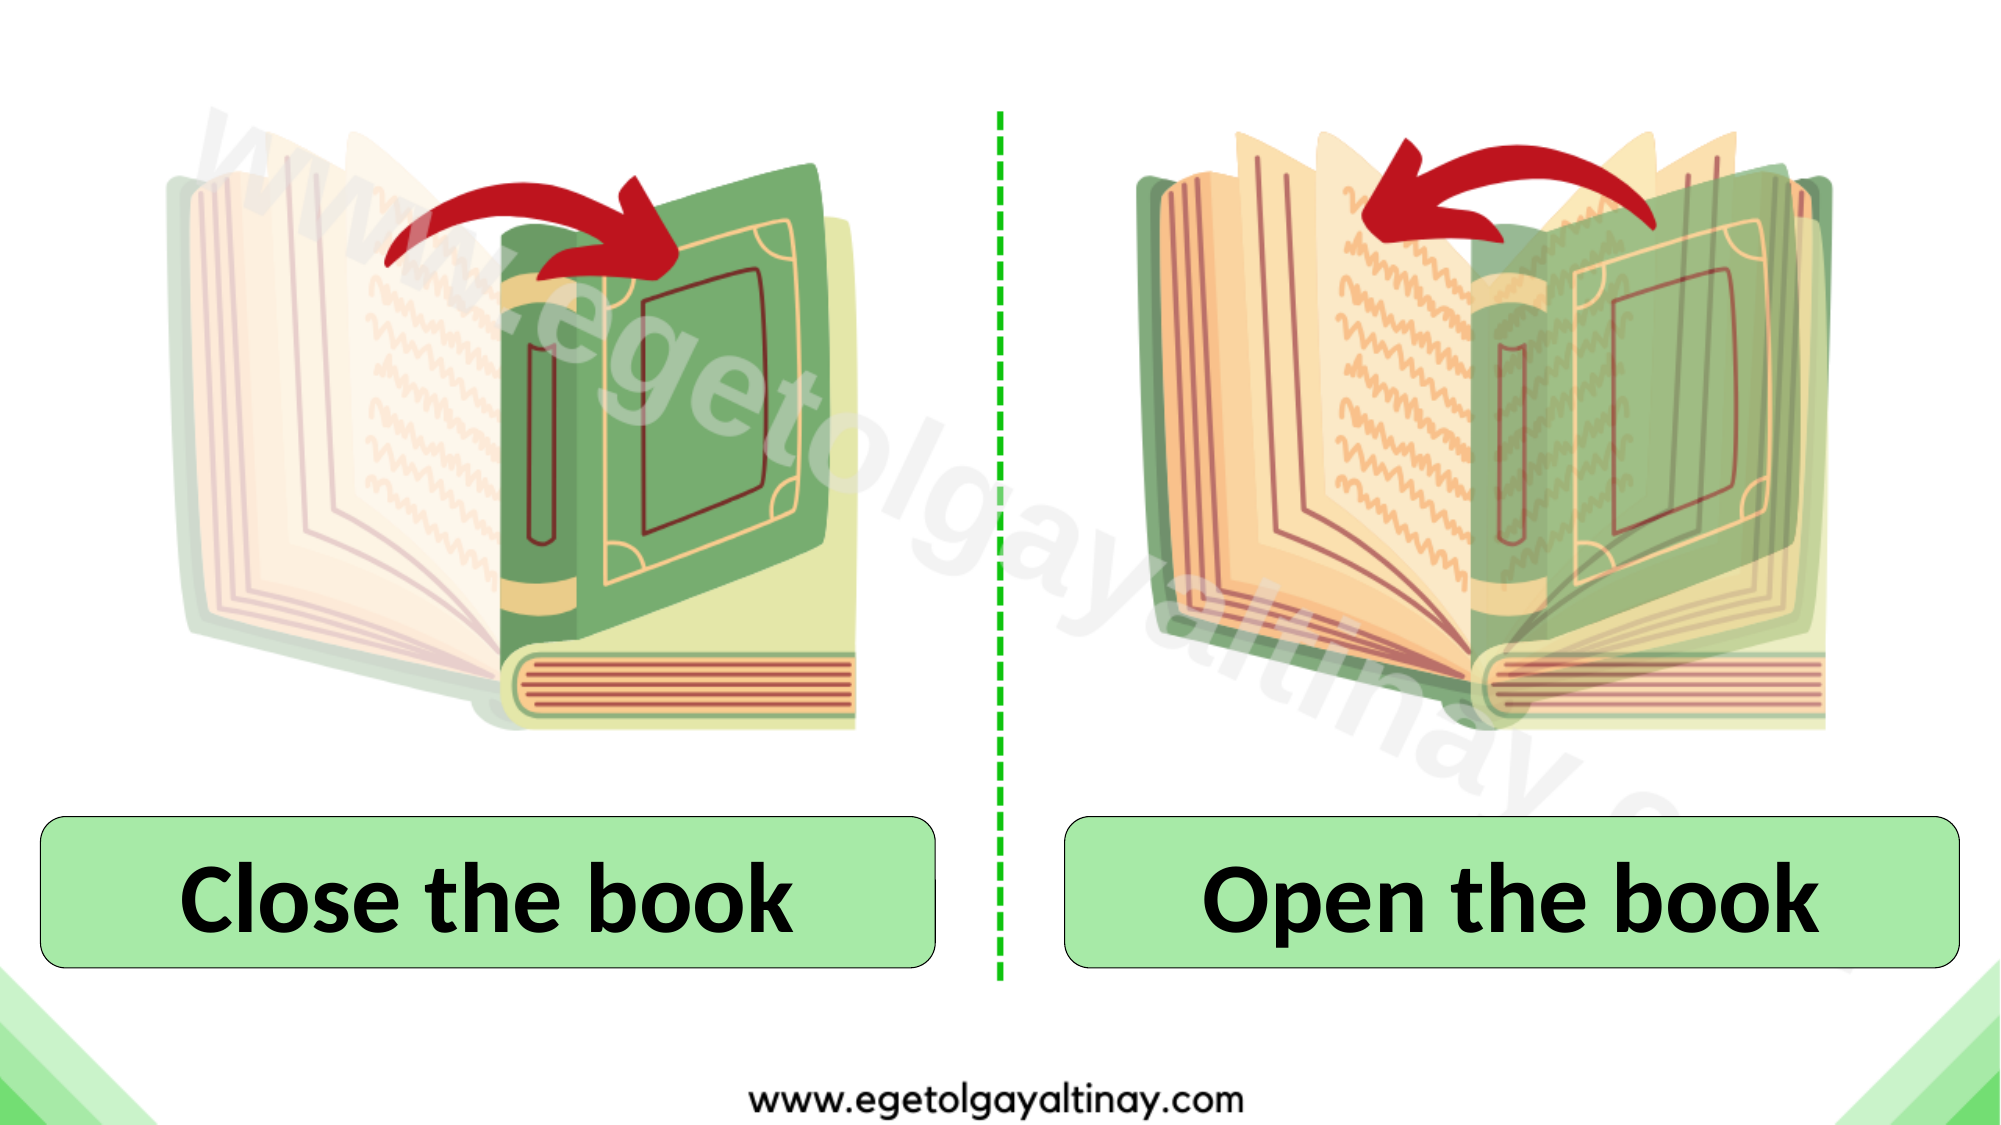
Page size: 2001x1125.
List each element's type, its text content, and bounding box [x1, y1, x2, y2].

text_box Close the book [39, 816, 936, 969]
text_box Open the book [1064, 816, 1960, 969]
picture [0, 0, 2001, 1125]
